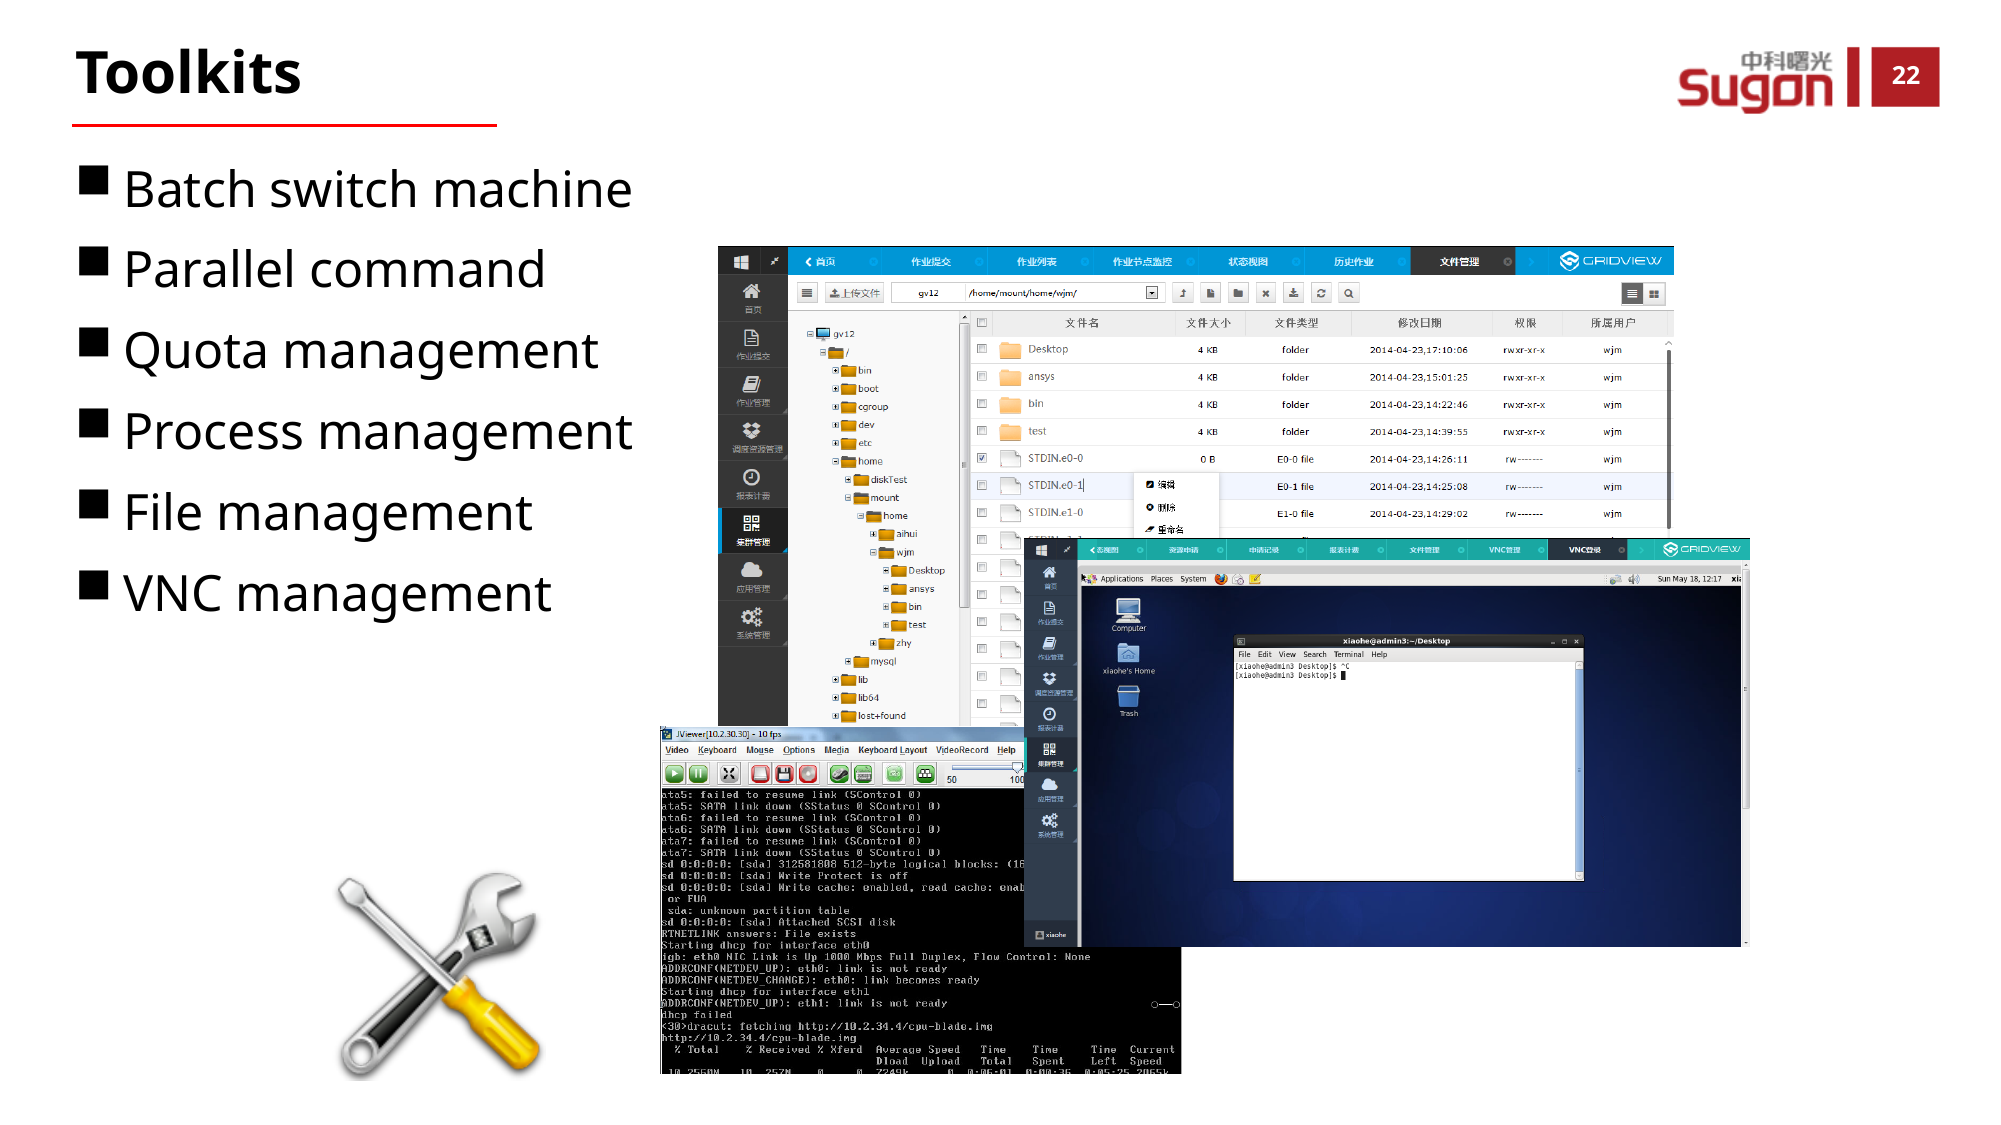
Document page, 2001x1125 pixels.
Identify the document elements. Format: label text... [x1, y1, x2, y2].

picture [331, 867, 546, 1081]
picture [1364, 258, 1372, 265]
picture [1561, 252, 1578, 260]
picture [1154, 259, 1161, 265]
picture [1125, 258, 1131, 265]
picture [1250, 258, 1259, 264]
list Toolkits [62, 26, 1230, 123]
picture [1029, 258, 1035, 265]
picture [660, 246, 1750, 1074]
picture [1563, 260, 1571, 265]
list Batch switch machine Parallel command Quota management Process management File management VNC management [62, 150, 1859, 978]
picture [1641, 39, 1956, 125]
